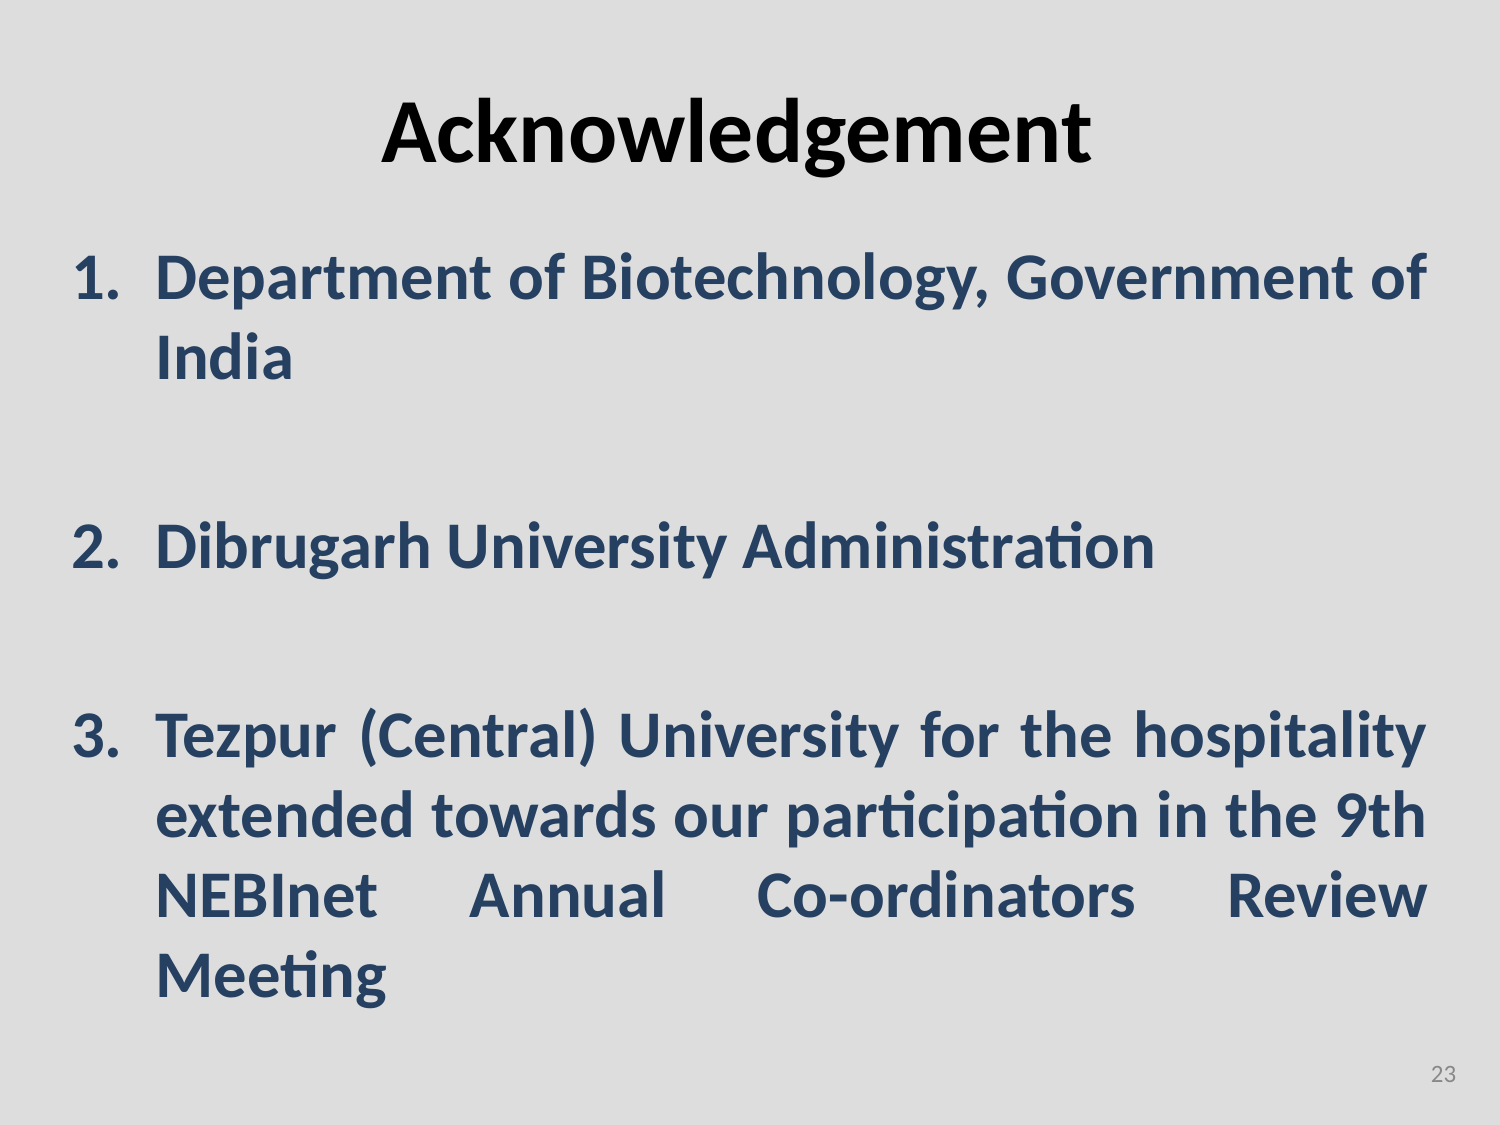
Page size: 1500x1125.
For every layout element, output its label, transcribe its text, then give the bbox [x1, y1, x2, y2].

title Acknowledgement [72, 50, 1423, 203]
text_box 23 [1342, 1050, 1464, 1095]
list Department of Biotechnology, Government of India Dibrugarh University Administration Tezpur (Central) University for the hospitality extended towards our participation in the 9th NEBInet Annual Co-ordinators Review Meeting [63, 224, 1437, 981]
